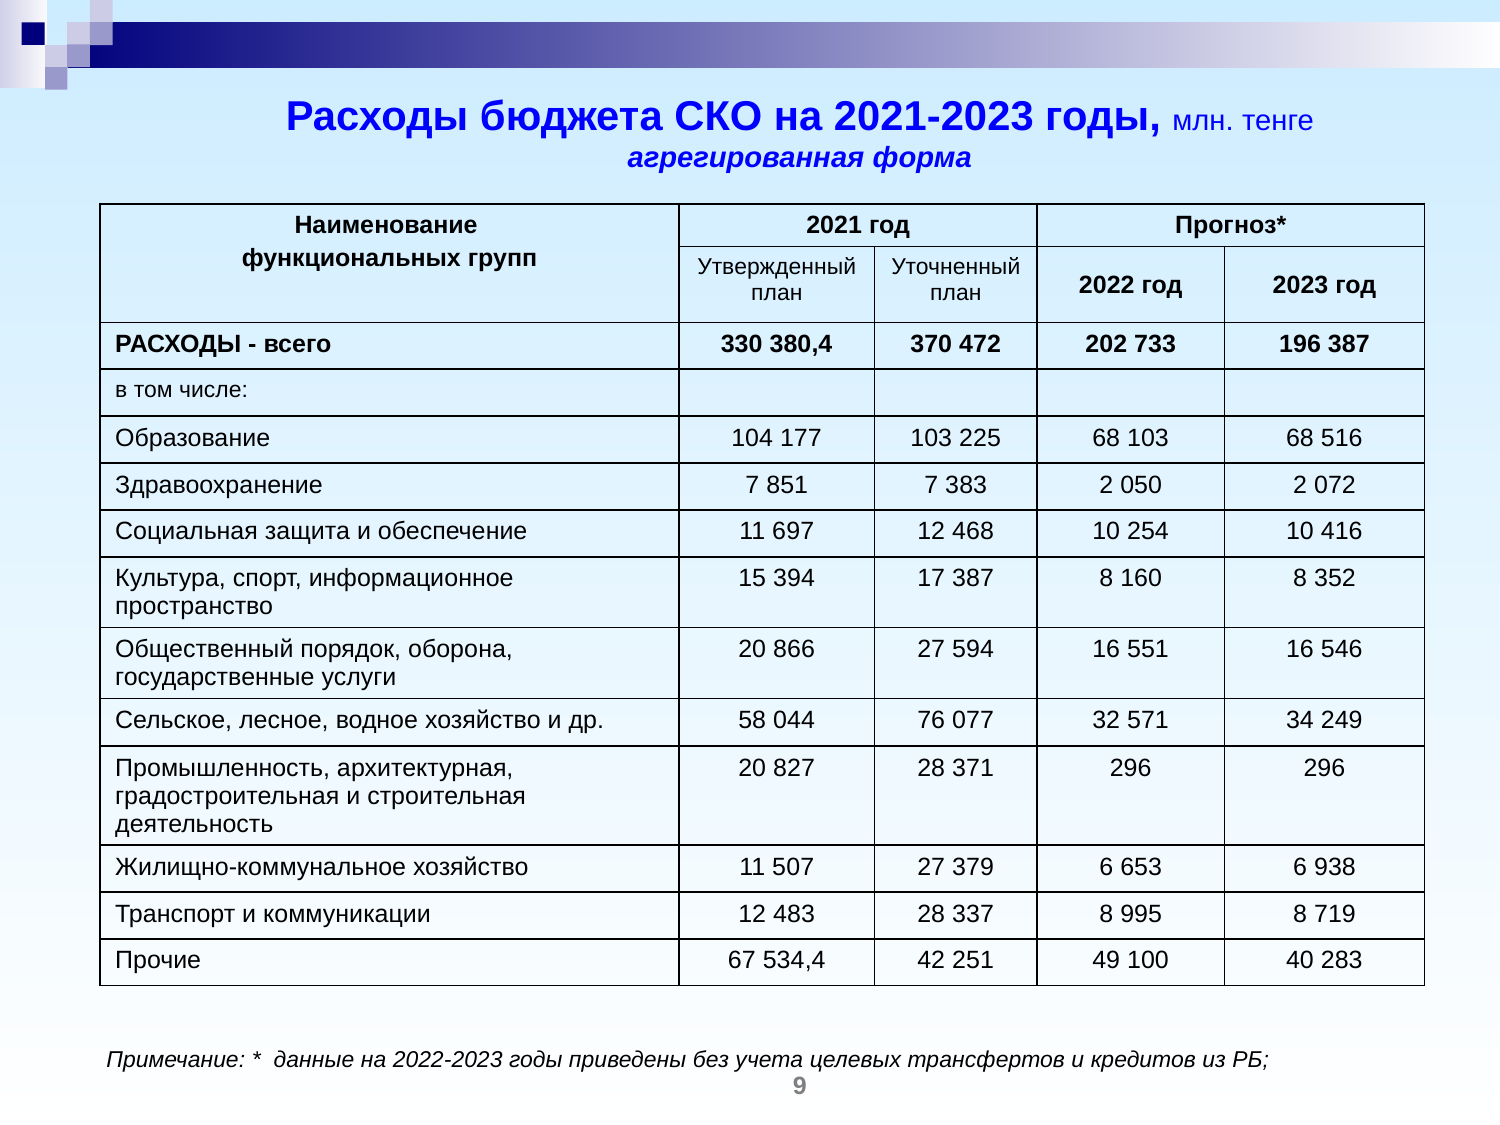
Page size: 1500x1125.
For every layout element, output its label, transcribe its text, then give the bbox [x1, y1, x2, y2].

table_cell 58 044 [680, 699, 874, 745]
table_cell 27 379 [875, 846, 1036, 891]
table_header Прогноз* [1038, 205, 1424, 246]
table_cell 11 507 [680, 846, 874, 891]
table_cell 40 283 [1225, 940, 1424, 985]
table_cell 8 352 [1225, 558, 1424, 627]
table_cell [1038, 370, 1224, 415]
table_cell 202 733 [1038, 323, 1224, 368]
table_cell Прочие [101, 940, 678, 985]
table_cell 16 546 [1225, 628, 1424, 698]
table_header 2021 год [680, 205, 1036, 246]
table_cell 12 468 [875, 511, 1036, 556]
table_cell 2022 год [1038, 247, 1224, 322]
table_cell 15 394 [680, 558, 874, 627]
table_cell 10 254 [1038, 511, 1224, 556]
table_cell [680, 370, 874, 415]
table_cell 32 571 [1038, 699, 1224, 745]
table_cell Уточненный план [875, 247, 1036, 322]
table_cell 7 851 [680, 464, 874, 509]
table_cell 34 249 [1225, 699, 1424, 745]
table_cell 330 380,4 [680, 323, 874, 368]
table_header Наименование функциональных групп [101, 205, 678, 322]
table_cell 11 697 [680, 511, 874, 556]
table_cell 49 100 [1038, 940, 1224, 985]
table_cell 296 [1038, 747, 1224, 844]
table_cell Утвержденный план [680, 247, 874, 322]
table_cell 16 551 [1038, 628, 1224, 698]
table_cell 68 516 [1225, 417, 1424, 462]
table_cell Общественный порядок, оборона, государственные услуги [101, 628, 678, 698]
table_cell Культура, спорт, информационное пространство [101, 558, 678, 627]
table_cell 12 483 [680, 893, 874, 938]
table_cell [1225, 370, 1424, 415]
table_cell Промышленность, архитектурная, градостроительная и строительная деятельность [101, 747, 678, 844]
table_cell Социальная защита и обеспечение [101, 511, 678, 556]
table_cell 2 050 [1038, 464, 1224, 509]
table_cell Сельское, лесное, водное хозяйство и др. [101, 699, 678, 745]
table_cell в том числе: [101, 370, 678, 415]
text_box [100, 1021, 1437, 1104]
table_cell 20 866 [680, 628, 874, 698]
table_cell 27 594 [875, 628, 1036, 698]
table_cell 2 072 [1225, 464, 1424, 509]
table_cell Транспорт и коммуникации [101, 893, 678, 938]
table_cell Образование [101, 417, 678, 462]
title Расходы бюджета СКО на 2021-2023 годы, млн. тенге агрегированная форма [180, 75, 1420, 163]
table_cell 28 371 [875, 747, 1036, 844]
table_cell 8 160 [1038, 558, 1224, 627]
table_cell 8 719 [1225, 893, 1424, 938]
table_cell [875, 370, 1036, 415]
table_cell 6 653 [1038, 846, 1224, 891]
table_cell 20 827 [680, 747, 874, 844]
table_cell 103 225 [875, 417, 1036, 462]
text_box 9 [649, 1066, 950, 1103]
table_cell Жилищно-коммунальное хозяйство [101, 846, 678, 891]
table_cell 6 938 [1225, 846, 1424, 891]
table_cell 76 077 [875, 699, 1036, 745]
table_cell 42 251 [875, 940, 1036, 985]
table_cell 370 472 [875, 323, 1036, 368]
table_cell 10 416 [1225, 511, 1424, 556]
table_cell 104 177 [680, 417, 874, 462]
table_cell 8 995 [1038, 893, 1224, 938]
table_cell Здравоохранение [101, 464, 678, 509]
text_box Примечание: * данные на 2022-2023 годы приведены без учета целевых трансфертов и кредитов из РБ; [106, 1044, 1456, 1072]
table_cell 17 387 [875, 558, 1036, 627]
table_cell РАСХОДЫ - всего [101, 323, 678, 368]
table_cell 68 103 [1038, 417, 1224, 462]
table_cell 67 534,4 [680, 940, 874, 985]
table_cell 296 [1225, 747, 1424, 844]
table_cell 2023 год [1225, 247, 1424, 322]
table_cell 7 383 [875, 464, 1036, 509]
table_cell 196 387 [1225, 323, 1424, 368]
table_cell 28 337 [875, 893, 1036, 938]
